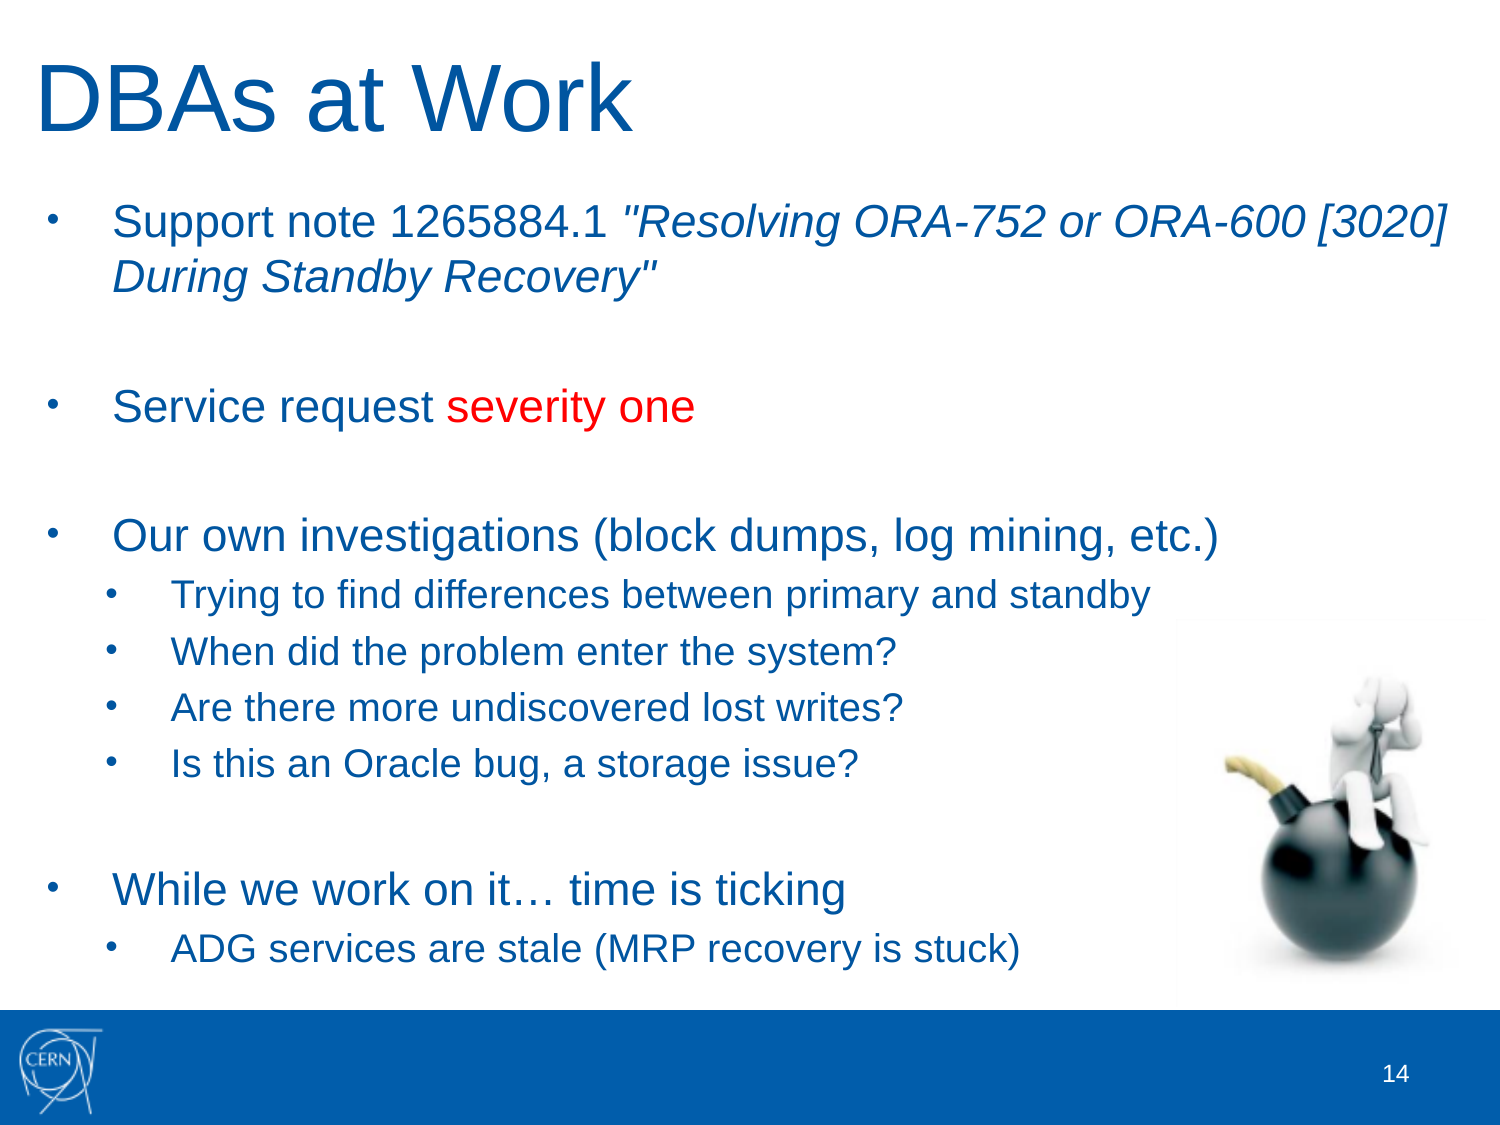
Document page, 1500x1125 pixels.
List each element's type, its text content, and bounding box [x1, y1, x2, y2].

slide_number 14 [1342, 1042, 1425, 1103]
picture [1176, 619, 1487, 1008]
title DBAs at Work [26, 15, 1475, 170]
list Support note 1265884.1 "Resolving ORA-752 or ORA-600 [3020] During Standby Recovery" Service request severity one Our own investigations (block dumps, log mining, etc.) Trying to find differences between primary and standby When did the problem enter the system? Are there more undiscovered lost writes? Is this an Oracle bug, a storage issue? While we work on it… time is ticking ADG services are stale (MRP recovery is stuck) [26, 184, 1475, 986]
